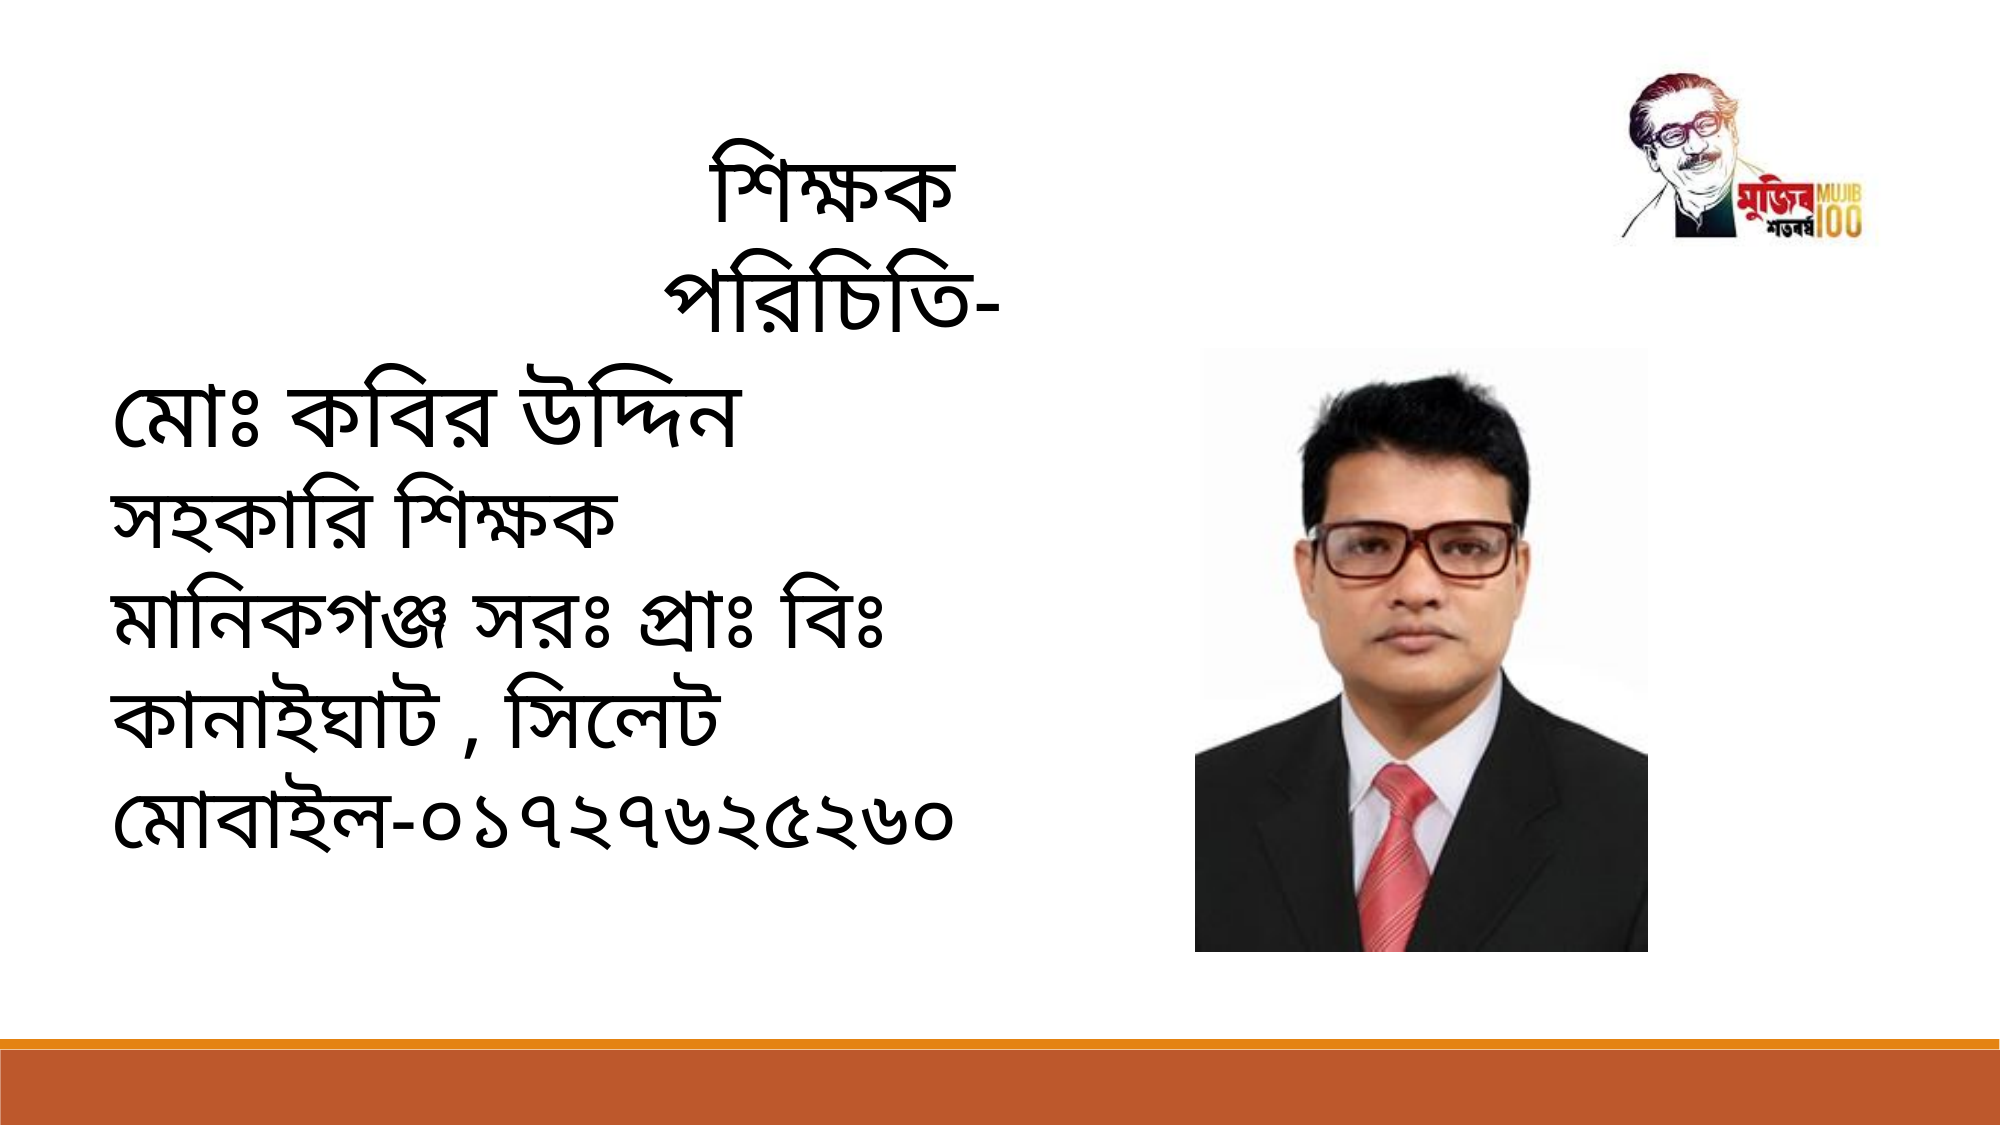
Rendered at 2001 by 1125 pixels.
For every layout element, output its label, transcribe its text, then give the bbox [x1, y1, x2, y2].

picture [1194, 347, 1649, 953]
text_box শিক্ষক পরিচিতি- [526, 123, 1140, 359]
picture [1514, 27, 1968, 284]
text_box মোঃ কবির উদ্দিন সহকারি শিক্ষক মানিকগঞ্জ সরঃ প্রাঃ বিঃ কানাইঘাট , সিলেট মোবাইল-০১৭২৭৬২৫২৬০ [96, 348, 1103, 873]
